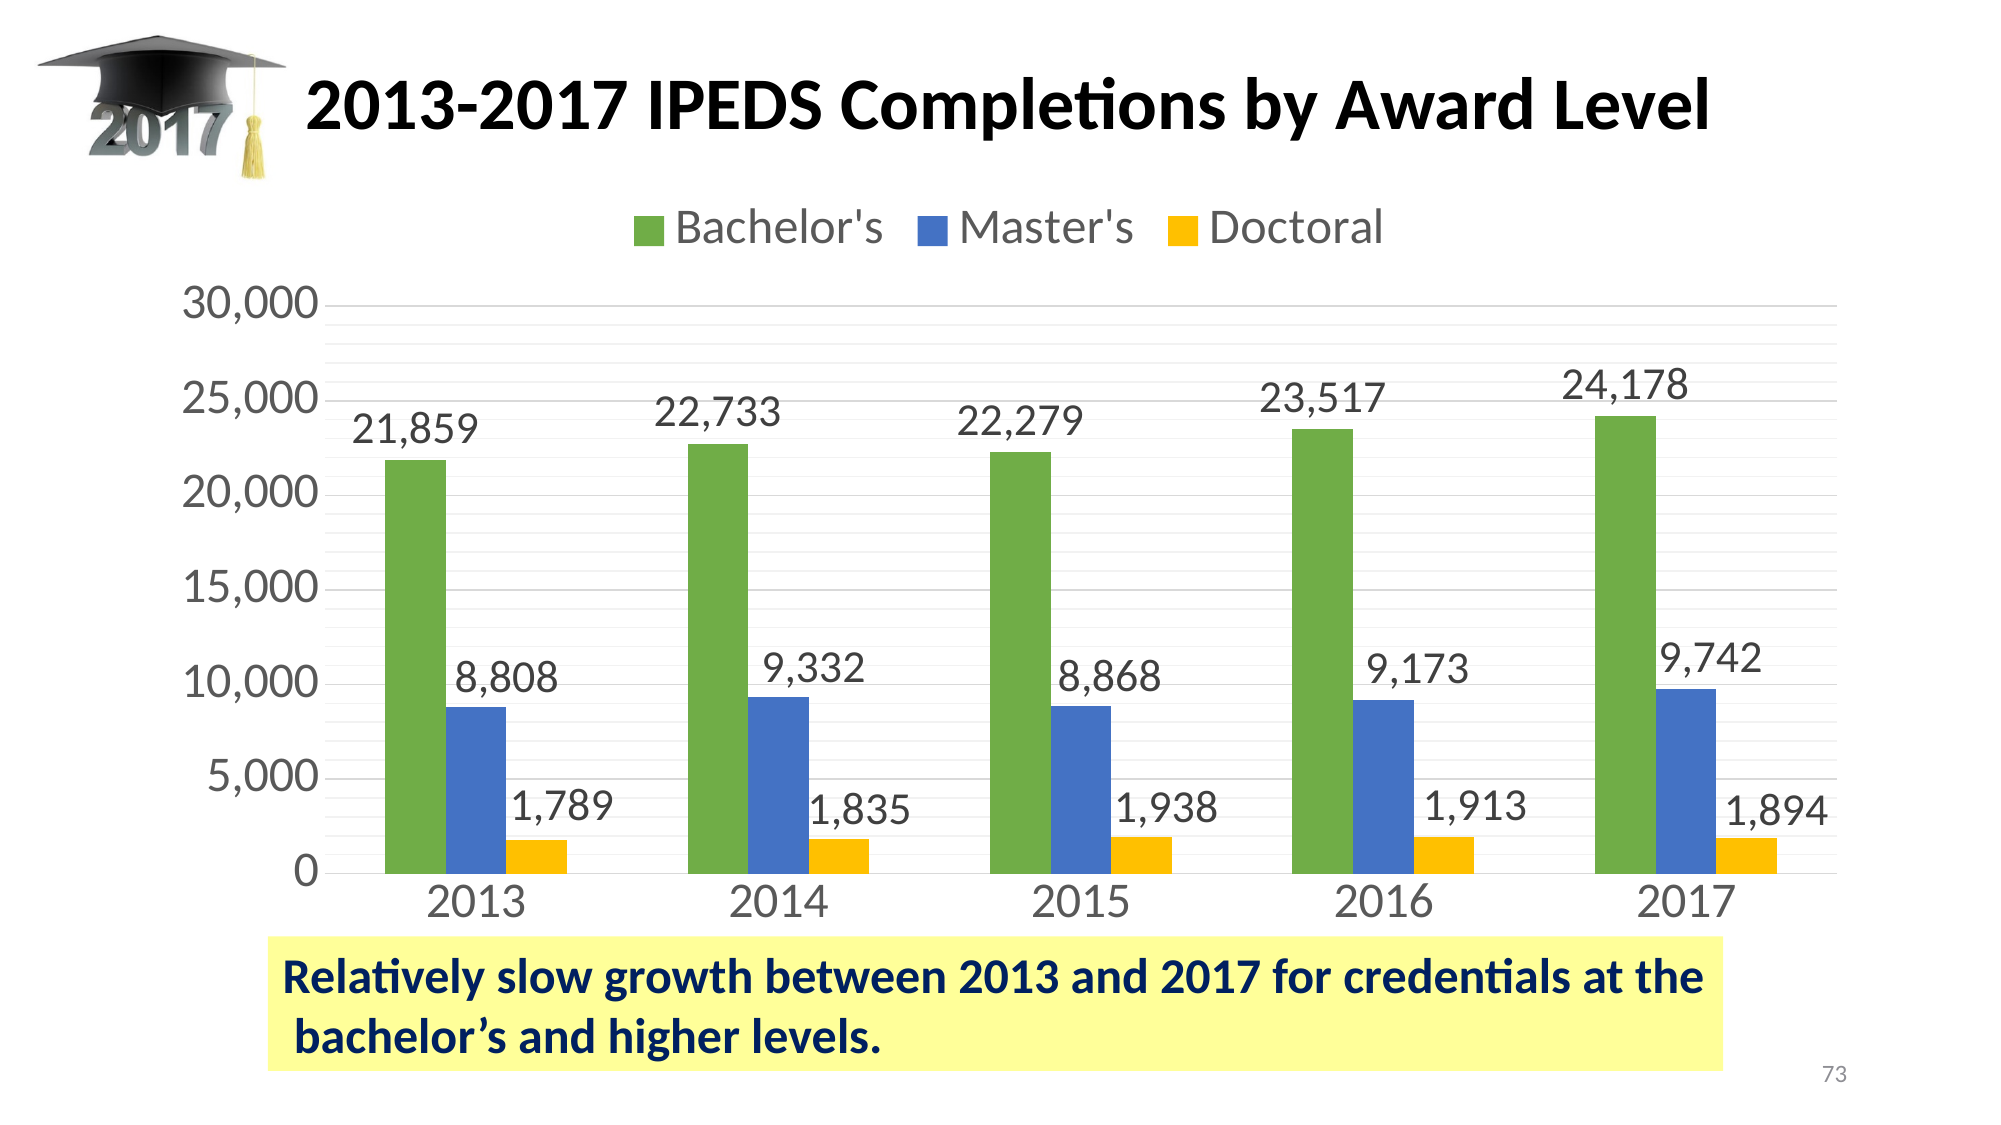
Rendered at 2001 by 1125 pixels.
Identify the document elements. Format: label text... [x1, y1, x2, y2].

slide_number 73 [1412, 1042, 1863, 1103]
picture [24, 12, 305, 201]
chart [146, 185, 1872, 945]
text_box Relatively slow growth between 2013 and 2017 for credentials at the bachelor’s and higher levels. [267, 945, 1724, 1071]
title 2013-2017 IPEDS Completions by Award Level [305, 56, 1921, 154]
